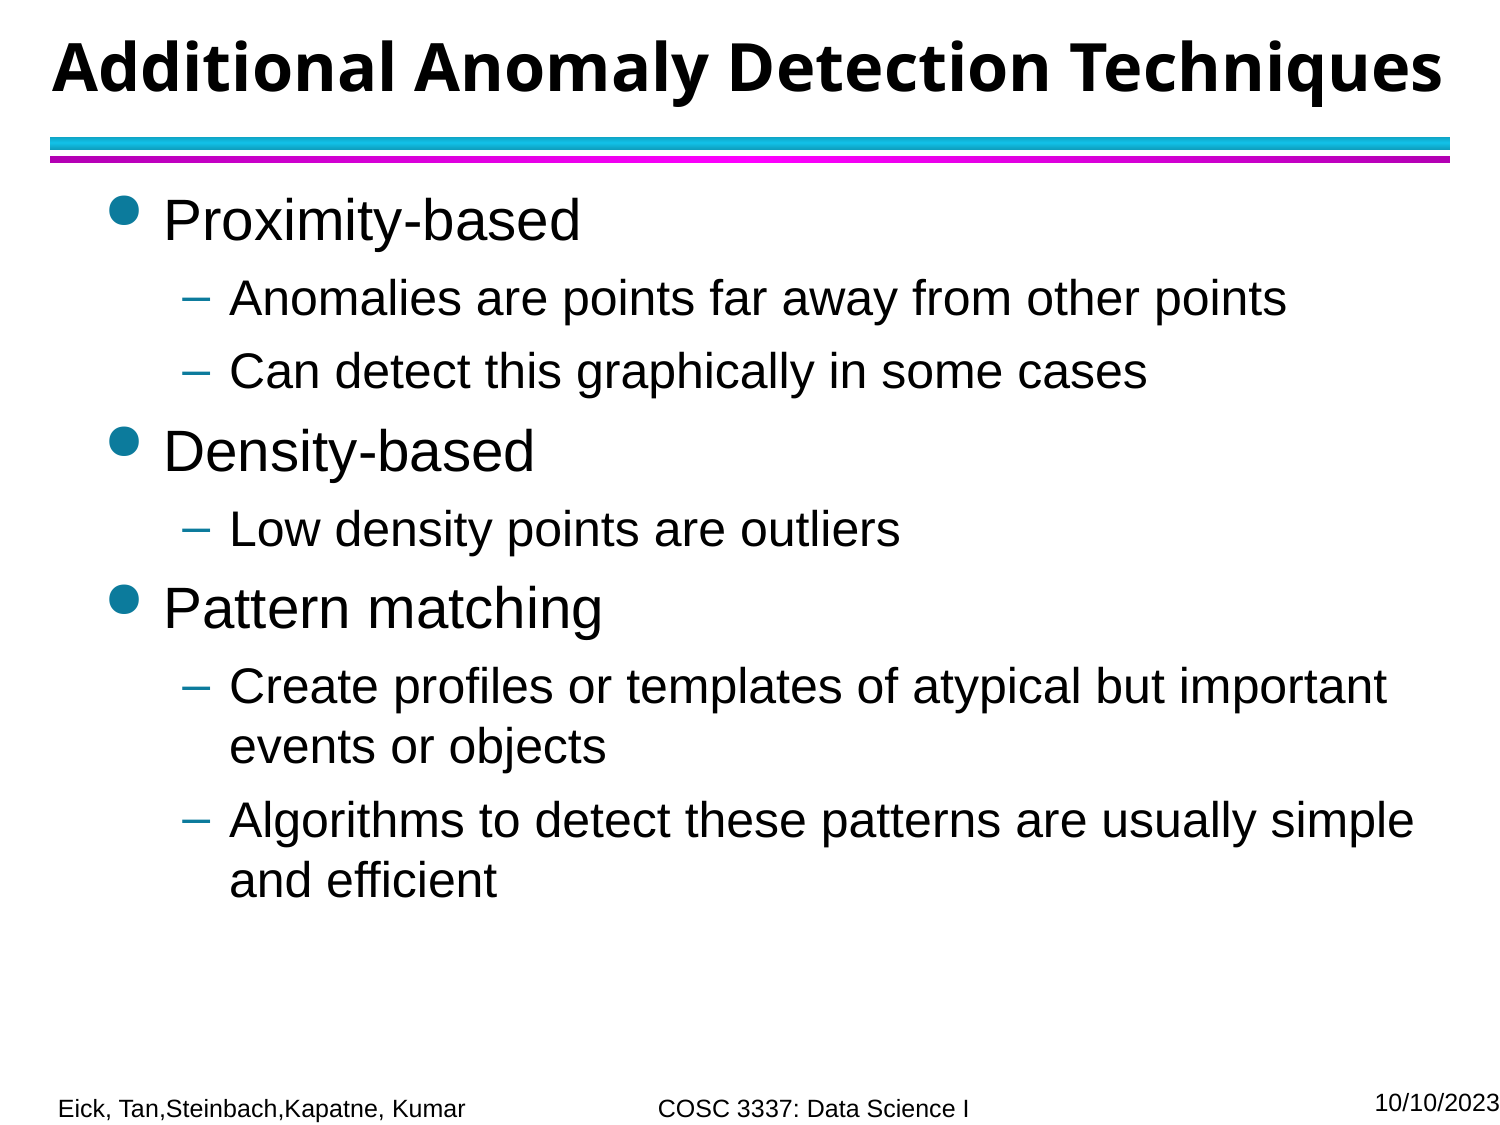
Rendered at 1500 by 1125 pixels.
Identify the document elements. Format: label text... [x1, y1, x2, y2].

list Proximity-based Anomalies are points far away from other points Can detect this graphically in some cases Density-based Low density points are outliers Pattern matching Create profiles or templates of atypical but important events or objects Algorithms to detect these patterns are usually simple and efficient [92, 174, 1500, 1025]
title Additional Anomaly Detection Techniques [37, 24, 1463, 113]
